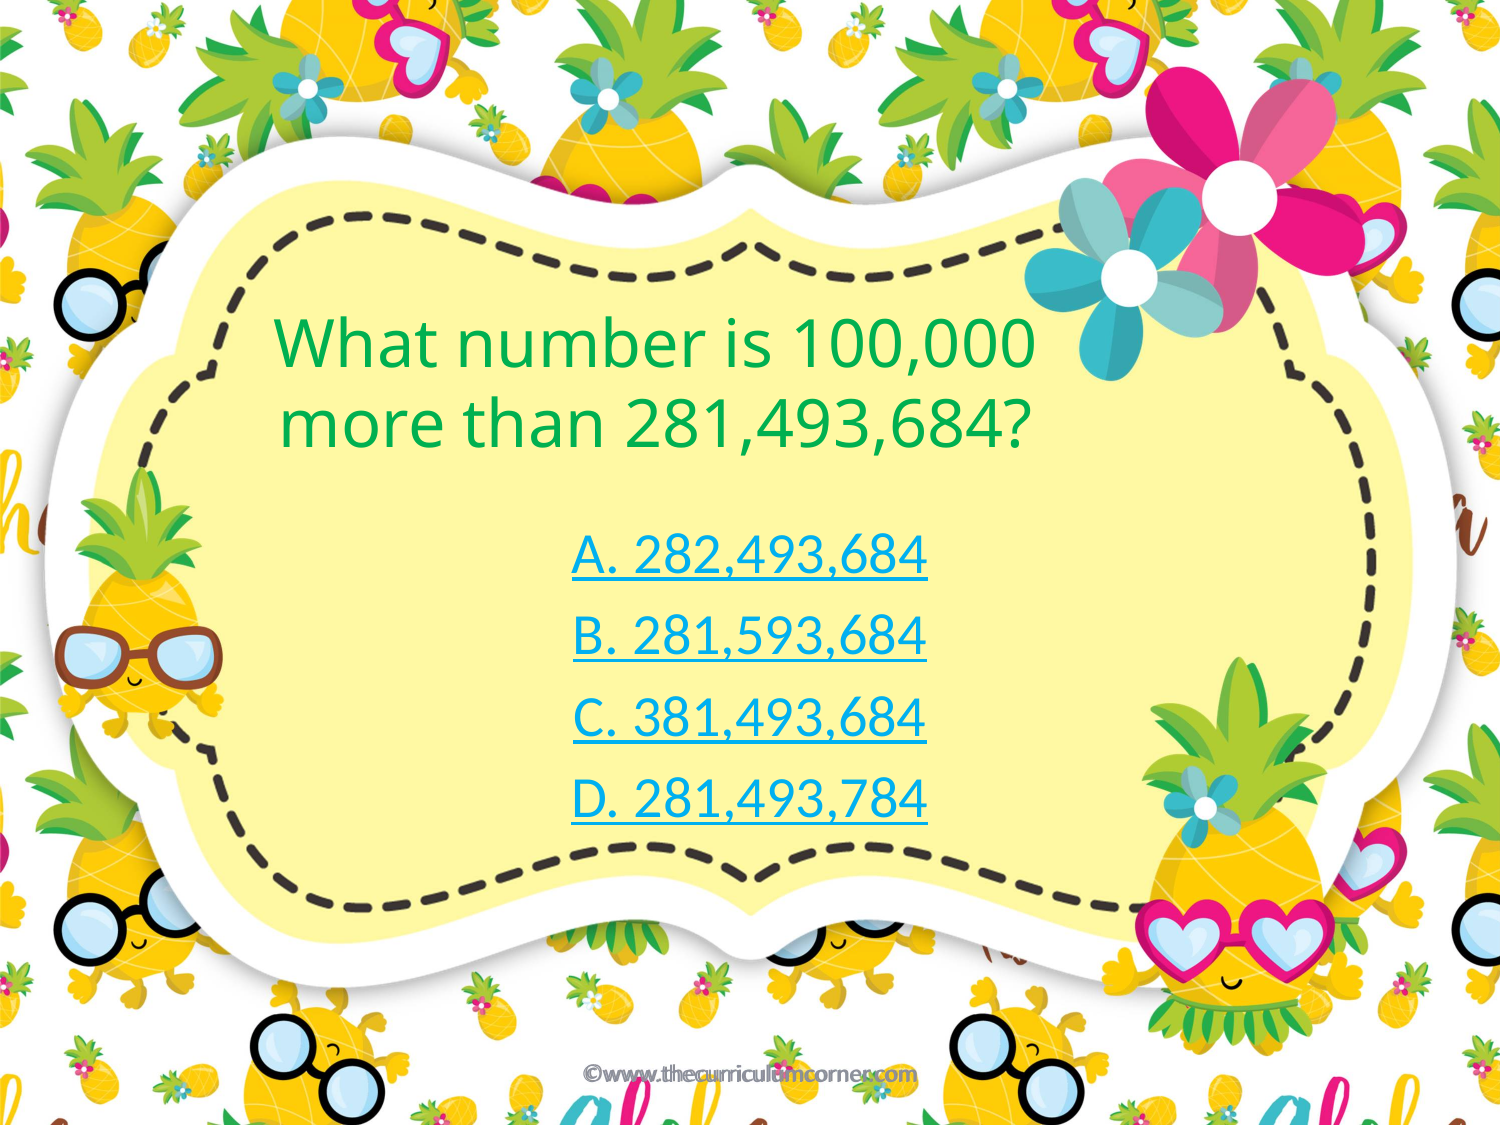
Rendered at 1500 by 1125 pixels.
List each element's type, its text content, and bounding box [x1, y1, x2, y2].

picture [0, 0, 1500, 1125]
list A. 282,493,684 B. 281,593,684 C. 381,493,684 D. 281,493,784 [200, 507, 1300, 925]
footer ©www.thecurriculumcorner.com [512, 1042, 988, 1103]
title What number is 100,000 more than 281,493,684? [200, 287, 1113, 475]
